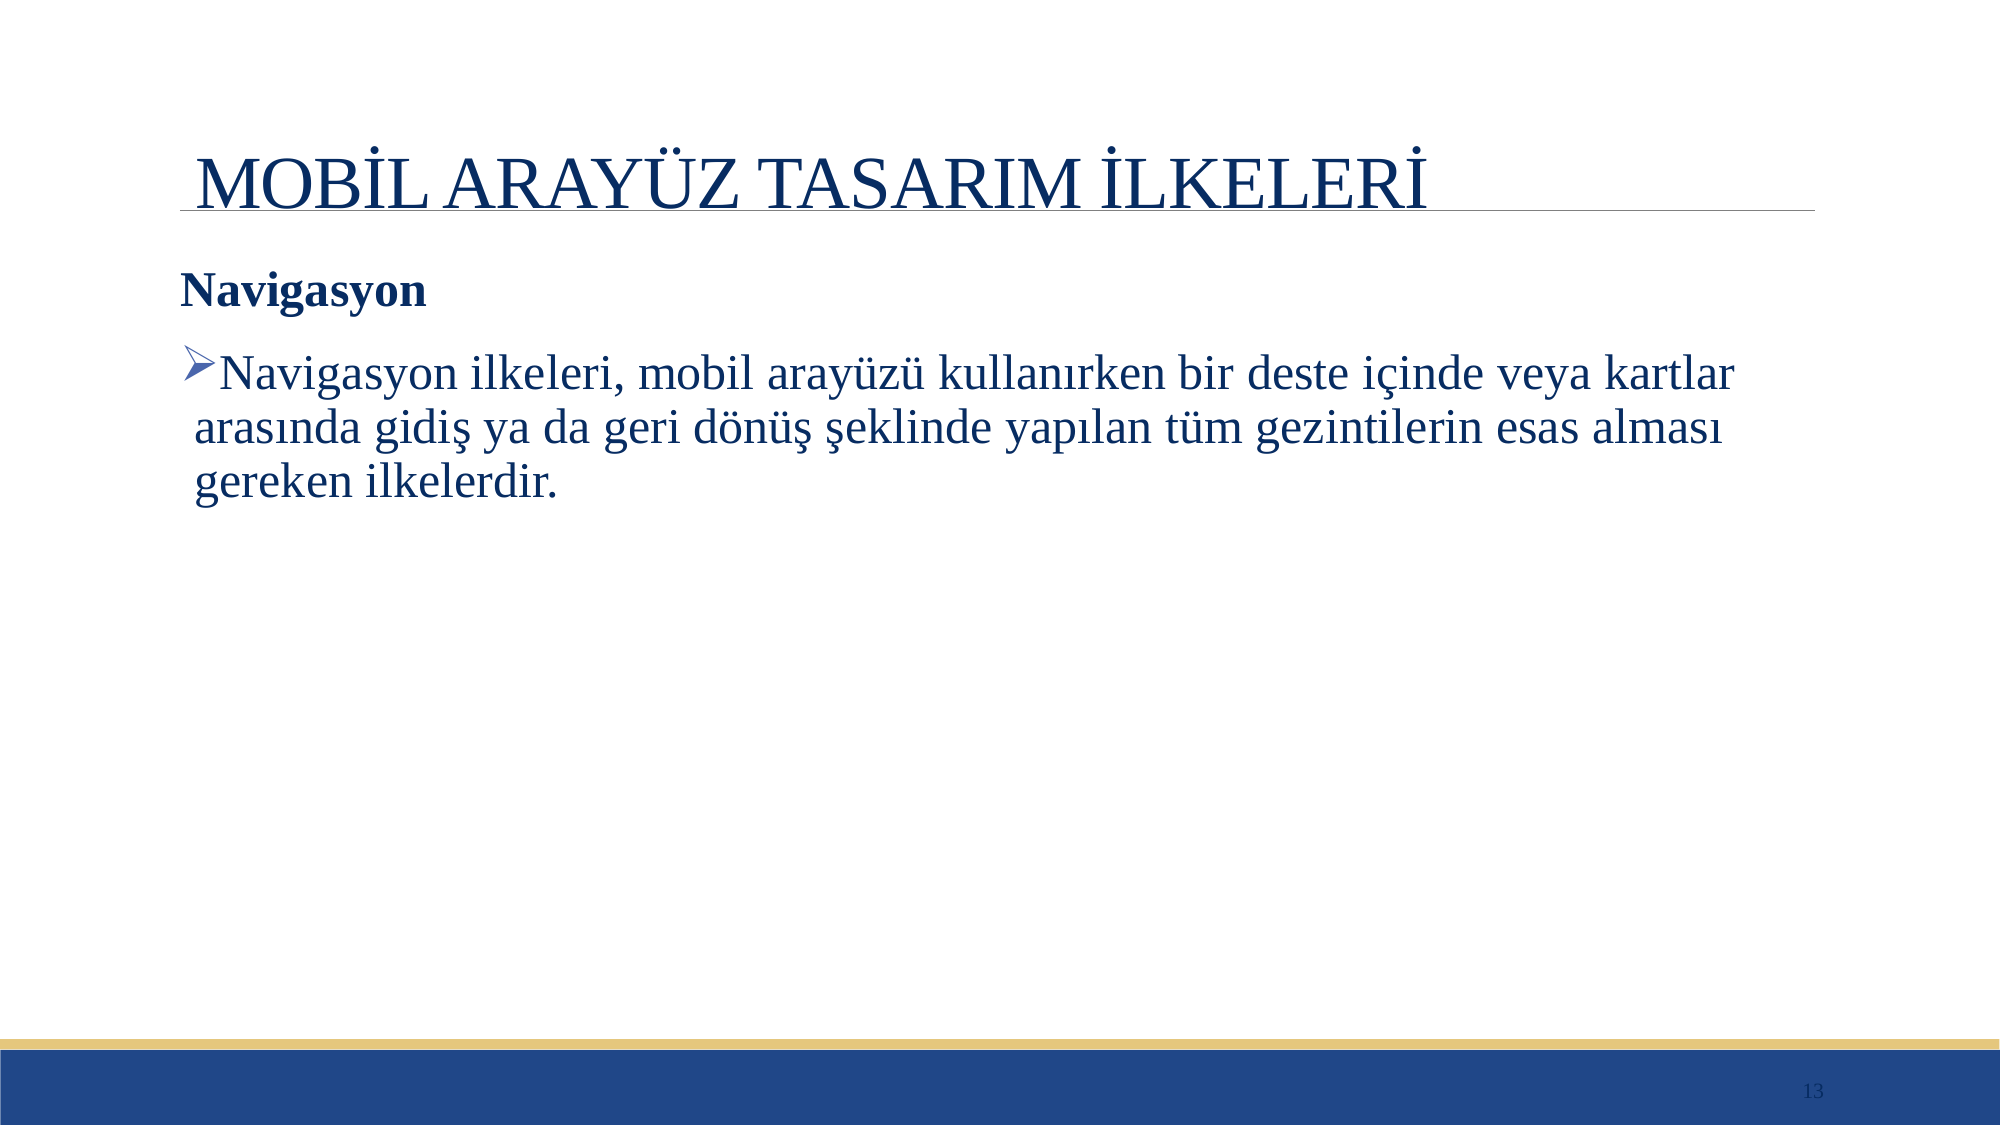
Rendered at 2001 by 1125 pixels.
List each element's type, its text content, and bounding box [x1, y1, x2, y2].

title MOBİL ARAYÜZ TASARIM İLKELERİ [179, 47, 1830, 232]
list Navigasyon Navigasyon ilkeleri, mobil arayüzü kullanırken bir deste içinde veya kartlar arasında gidiş ya da geri dönüş şeklinde yapılan tüm gezintilerin esas alması gereken ilkelerdir. [179, 255, 1830, 1022]
slide_number 13 [1624, 1059, 1840, 1120]
